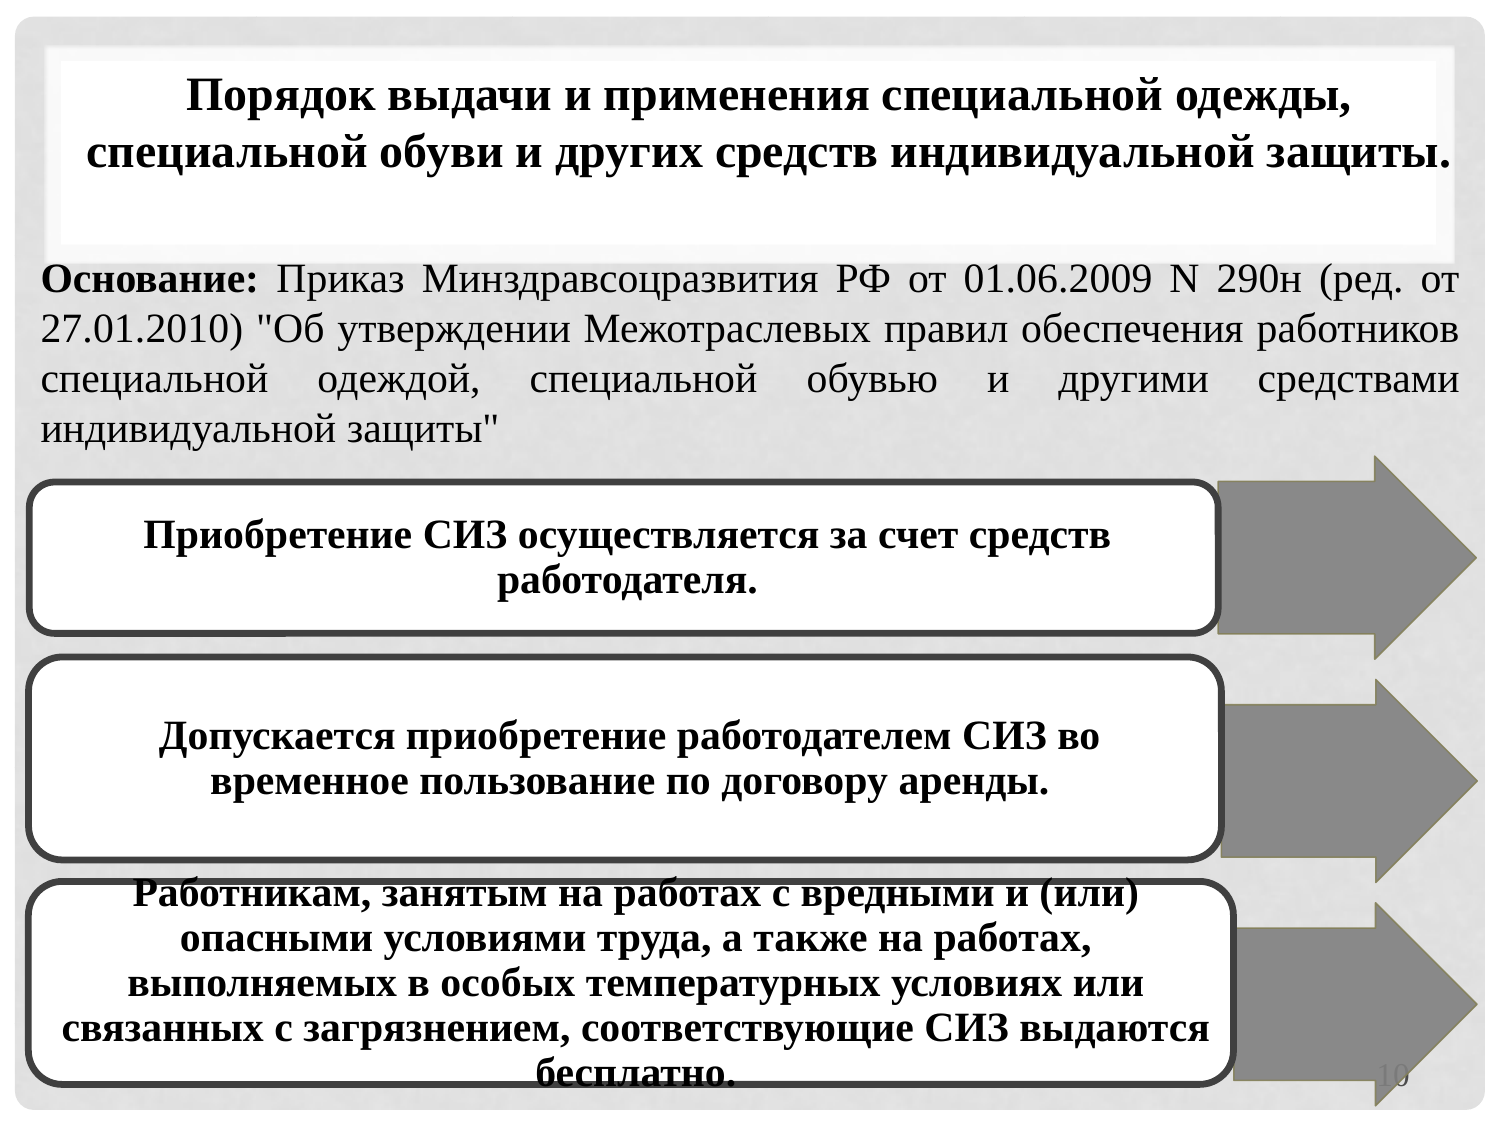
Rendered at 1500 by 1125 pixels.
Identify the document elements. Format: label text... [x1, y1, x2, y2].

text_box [28, 455, 1478, 1107]
list Порядок выдачи и применения специальной одежды, специальной обуви и других средств индивидуальной защиты. [44, 54, 1478, 455]
text_box Основание: Приказ Минздравсоцразвития РФ от 01.06.2009 N 290н (ред. от 27.01.2010) "Об утверждении Межотраслевых правил обеспечения работников специальной одеждой, специальной обувью и другими средствами индивидуальной защиты" [25, 243, 1475, 459]
